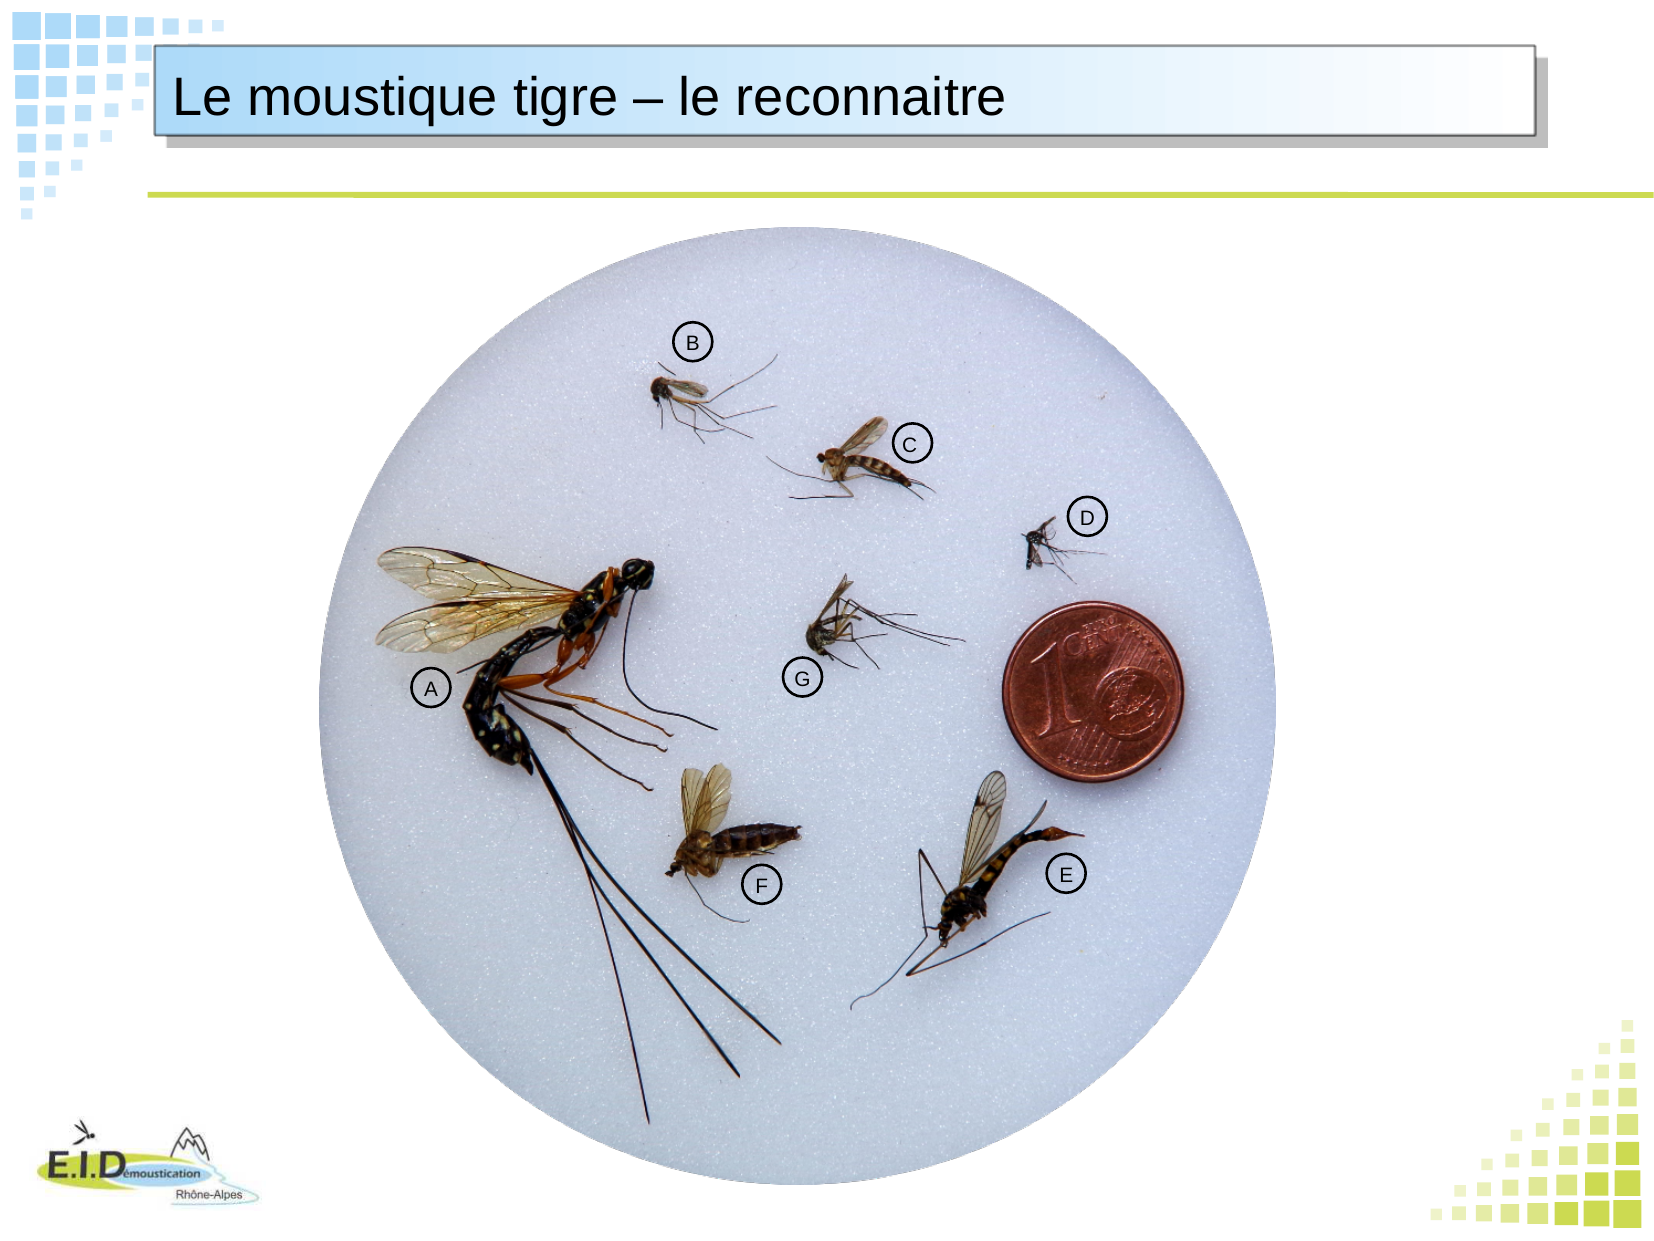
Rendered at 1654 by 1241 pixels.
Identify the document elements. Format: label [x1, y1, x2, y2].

picture [153, 44, 1548, 148]
text_box [318, 227, 1276, 1185]
picture [29, 1116, 266, 1211]
